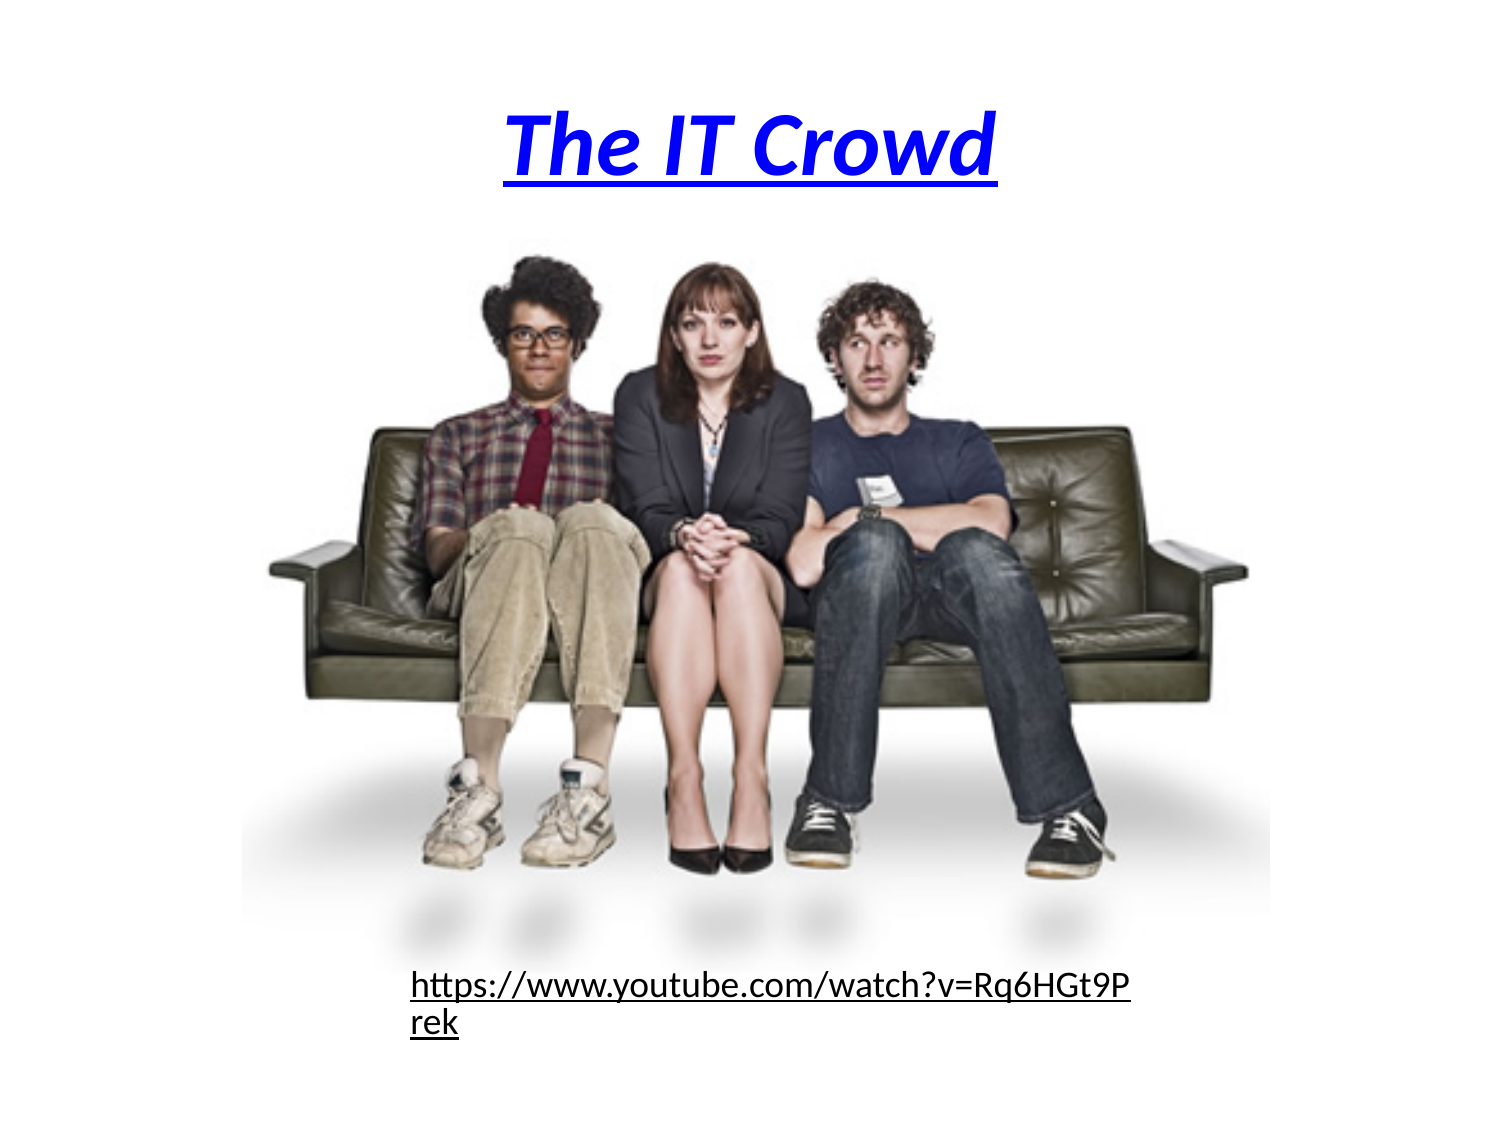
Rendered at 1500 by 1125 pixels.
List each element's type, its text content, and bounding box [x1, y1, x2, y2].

title The IT Crowd [75, 45, 1425, 233]
text_box https://www.youtube.com/watch?v=Rq6HGt9Prek [395, 1000, 1146, 1057]
picture [241, 219, 1271, 992]
